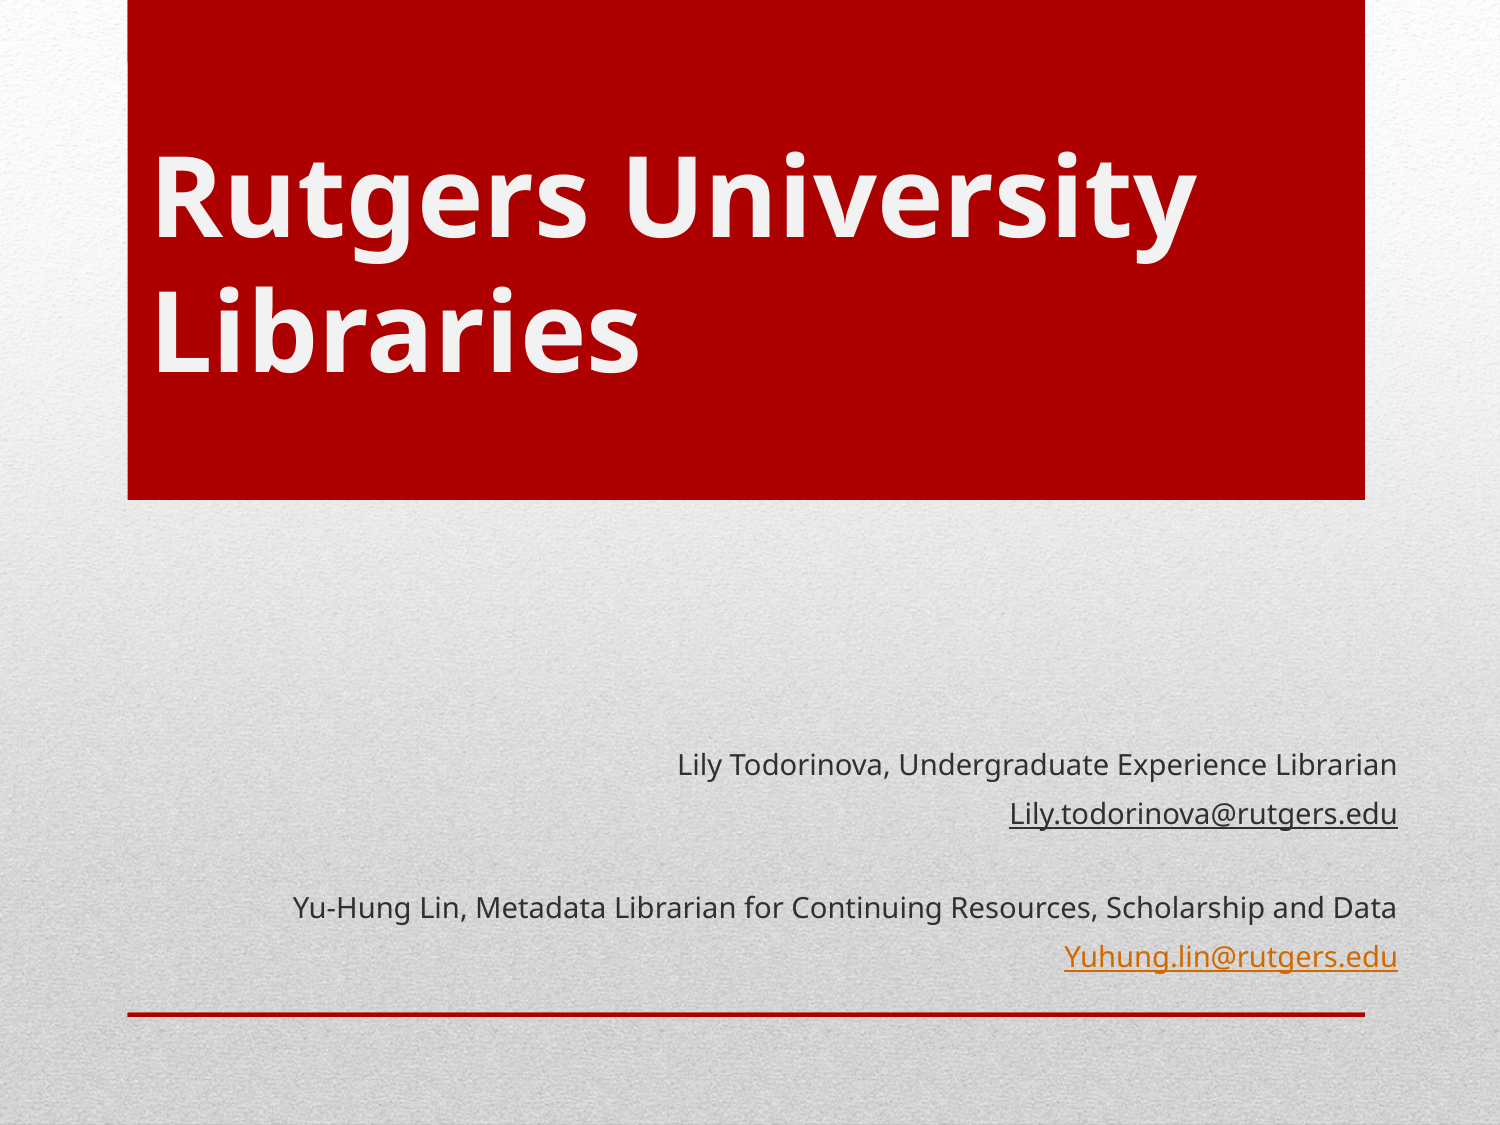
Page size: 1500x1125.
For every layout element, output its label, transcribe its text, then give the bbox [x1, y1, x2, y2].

text_box Rutgers University Libraries [134, 33, 1341, 486]
title Lily Todorinova, Undergraduate Experience Librarian Lily.todorinova@rutgers.edu Yu-Hung Lin, Metadata Librarian for Continuing Resources, Scholarship and Data Yuhung.lin@rutgers.edu [125, 523, 1414, 993]
picture [0, 0, 1500, 1125]
